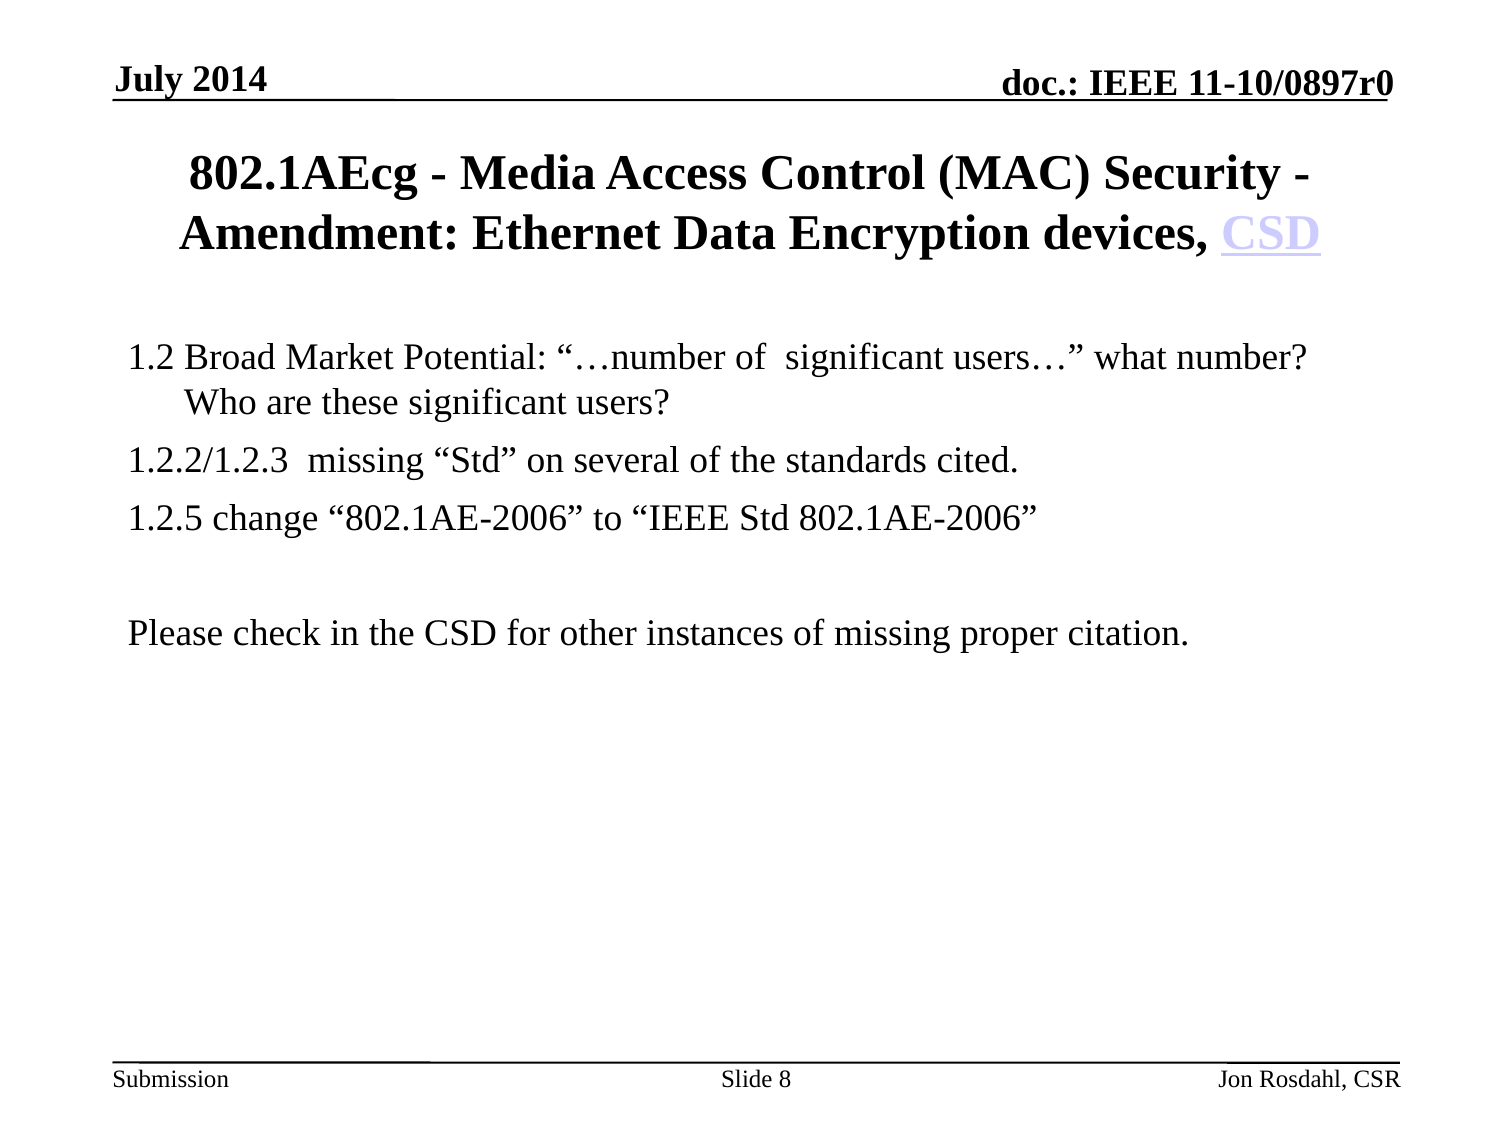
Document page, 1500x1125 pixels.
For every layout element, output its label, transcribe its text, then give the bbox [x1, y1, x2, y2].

title 802.1AEcg - Media Access Control (MAC) Security - Amendment: Ethernet Data Encryption devices, CSD [112, 112, 1388, 288]
footer Jon Rosdahl, CSR [878, 1061, 1402, 1093]
list 1.2 Broad Market Potential: “…number of significant users…” what number? Who are these significant users? 1.2.2/1.2.3 missing “Std” on several of the standards cited. 1.2.5 change “802.1AE-2006” to “IEEE Std 802.1AE-2006” Please check in the CSD for other instances of missing proper citation. [112, 324, 1388, 1038]
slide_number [114, 54, 423, 100]
slide_number Slide 8 [712, 1061, 800, 1123]
